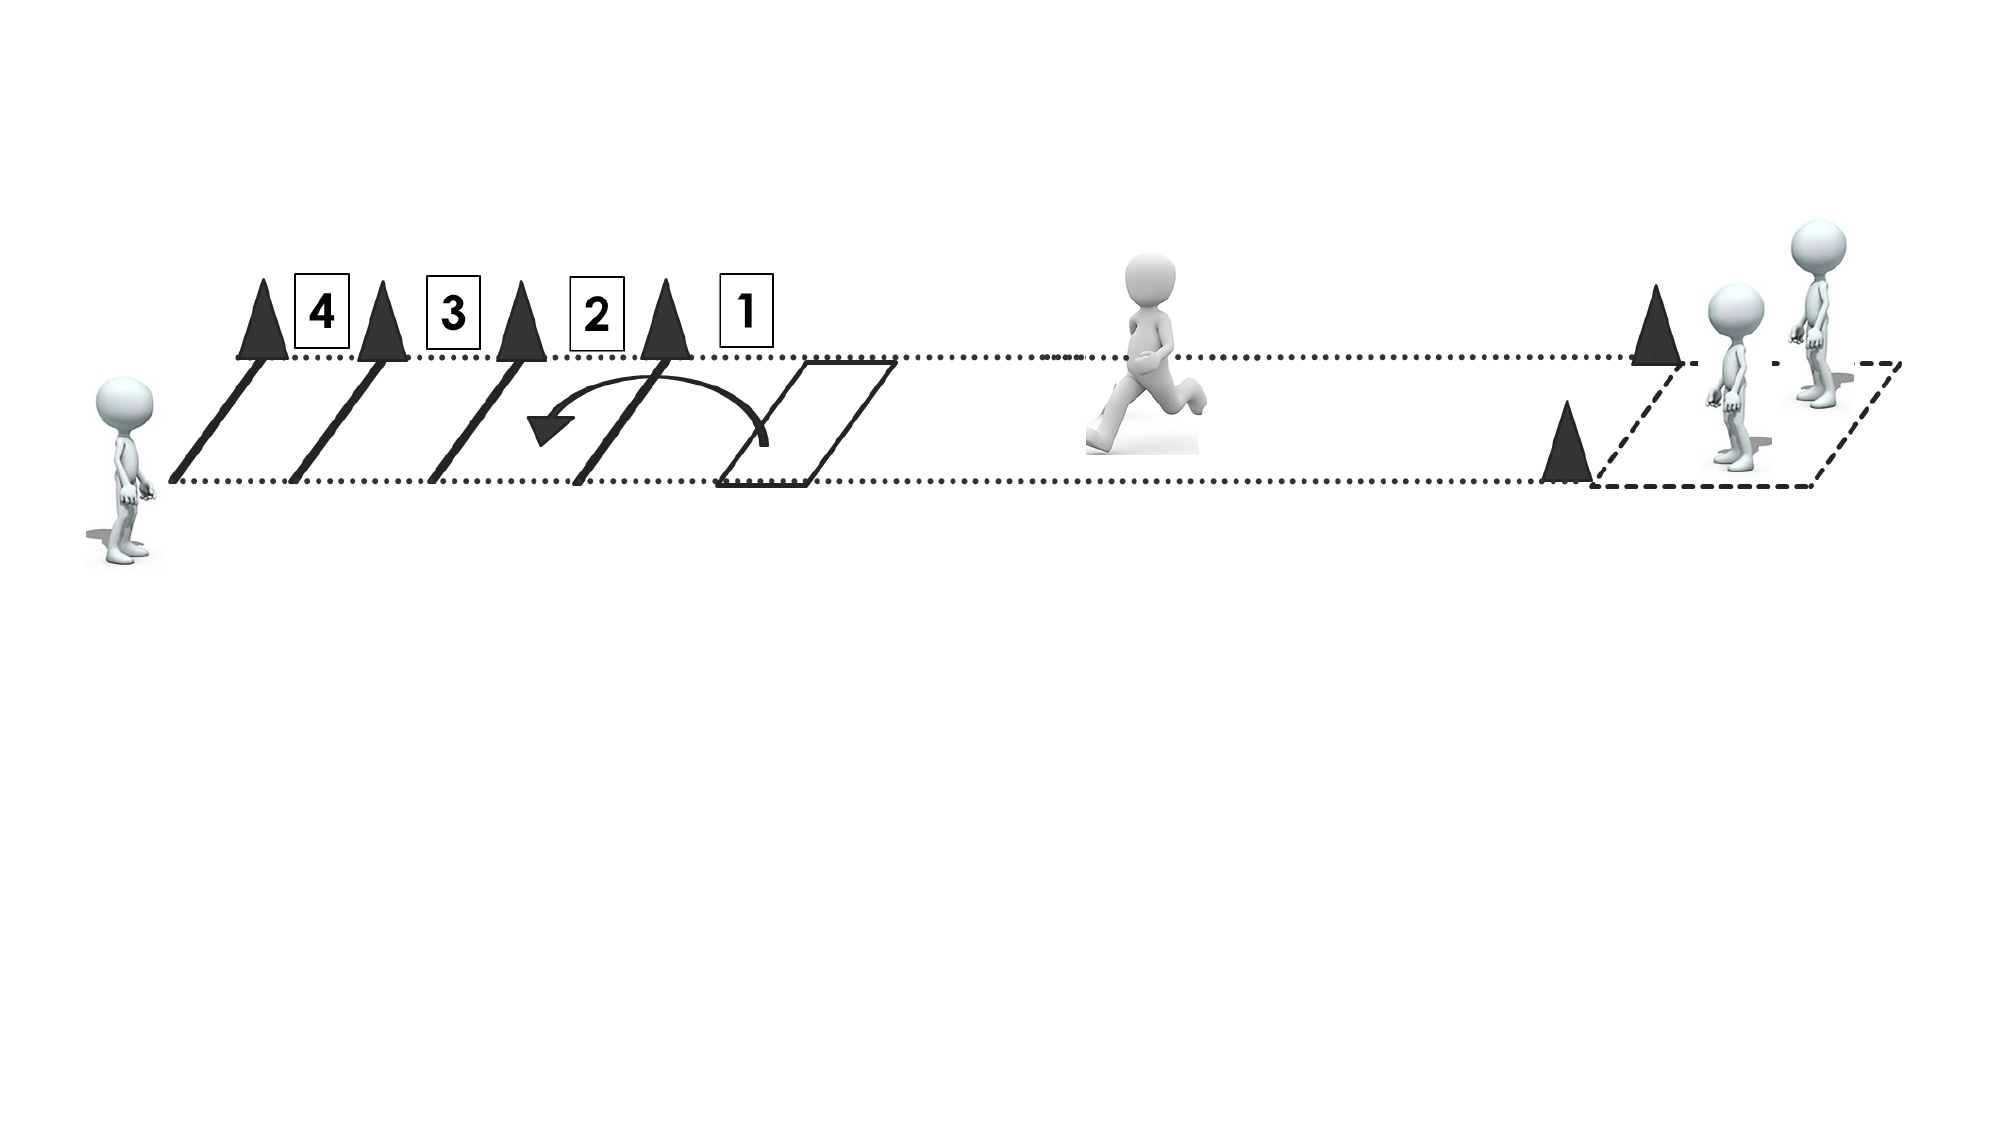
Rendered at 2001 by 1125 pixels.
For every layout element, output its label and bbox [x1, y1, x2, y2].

picture [86, 214, 1902, 575]
